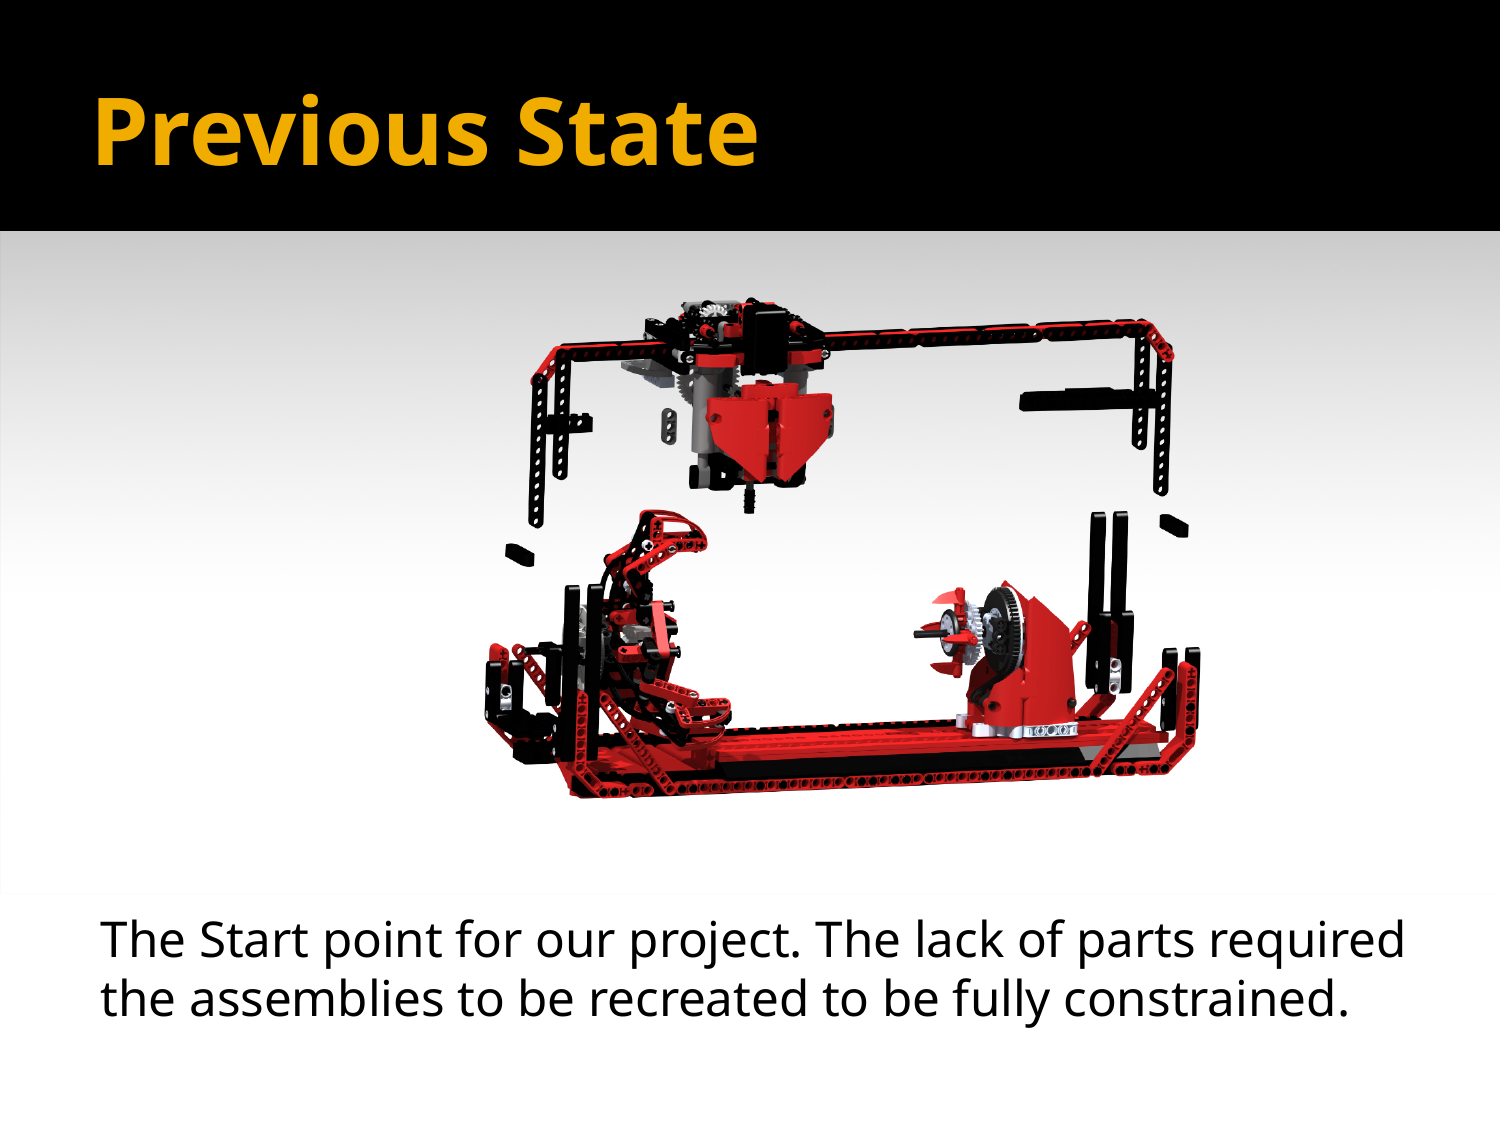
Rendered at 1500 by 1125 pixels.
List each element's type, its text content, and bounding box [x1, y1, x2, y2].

list The Start point for our project. The lack of parts required the assemblies to be recreated to be fully constrained. [75, 902, 1438, 1050]
picture [0, 231, 1500, 894]
title Previous State [75, 25, 1425, 230]
